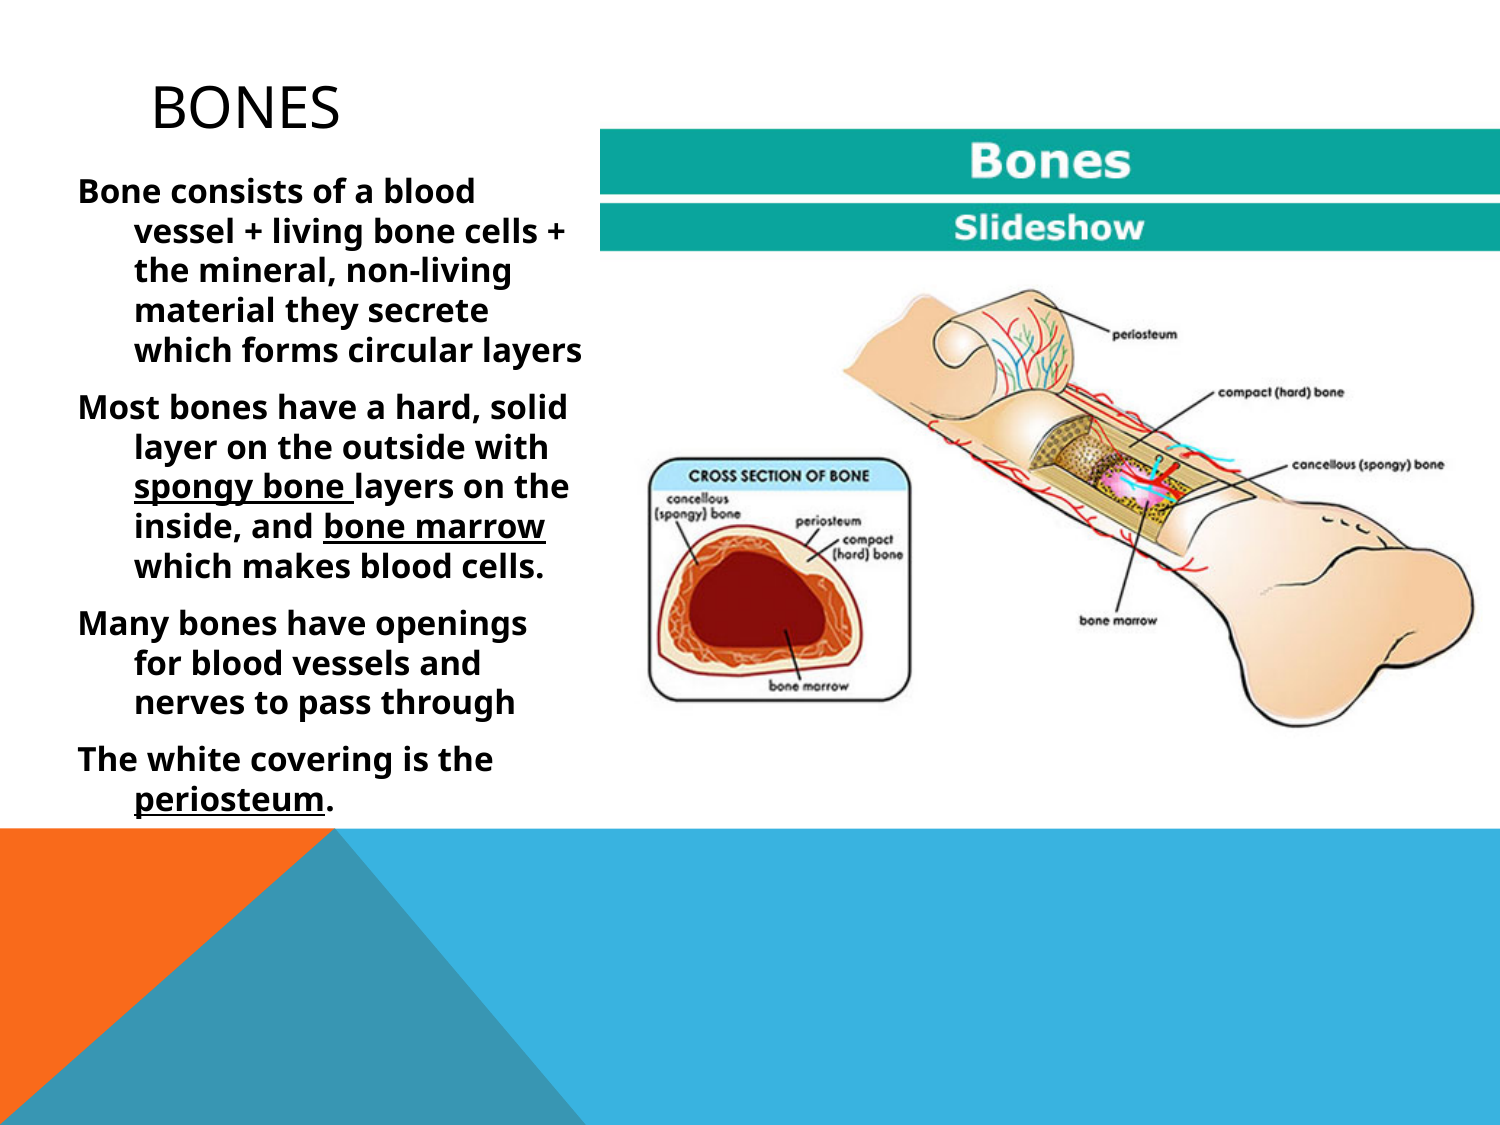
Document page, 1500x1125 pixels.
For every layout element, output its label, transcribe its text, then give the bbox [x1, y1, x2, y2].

title bones [135, 60, 1369, 150]
picture [599, 87, 1500, 763]
list Bone consists of a blood vessel + living bone cells + the mineral, non-living material they secrete which forms circular layers Most bones have a hard, solid layer on the outside with spongy bone layers on the inside, and bone marrow which makes blood cells. Many bones have openings for blood vessels and nerves to pass through The white covering is the periosteum. [62, 162, 600, 1107]
